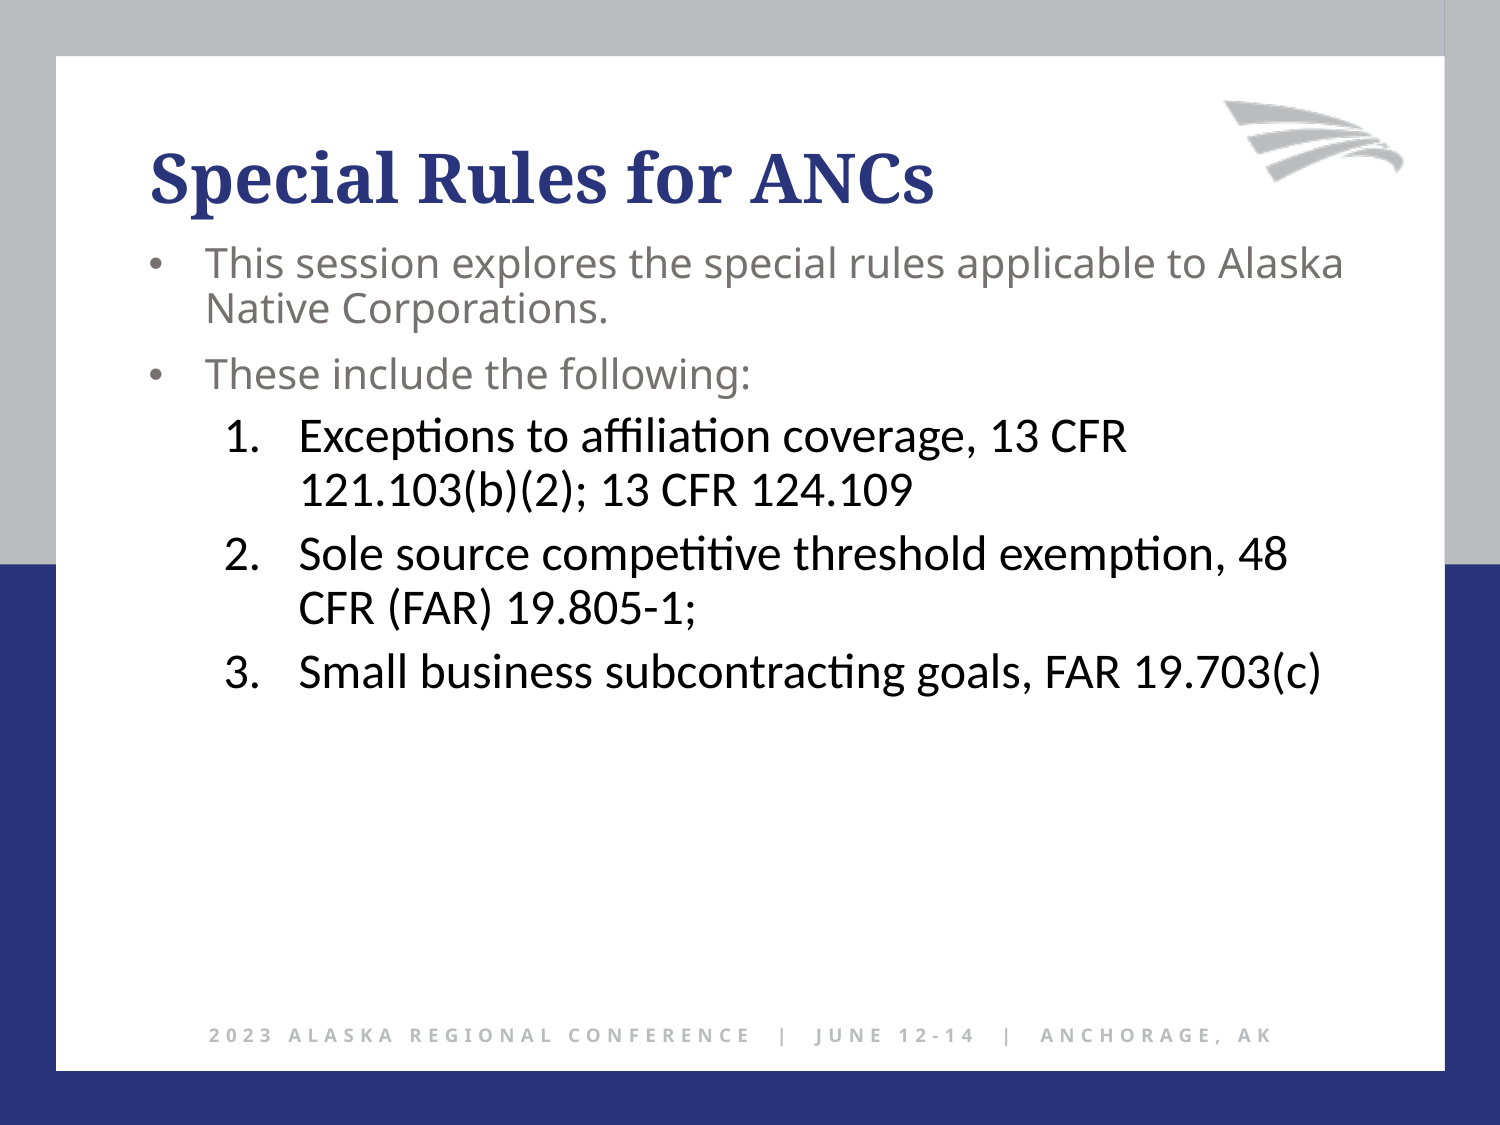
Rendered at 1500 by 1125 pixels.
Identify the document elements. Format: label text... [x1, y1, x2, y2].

list Special Rules for ANCs [135, 136, 1368, 213]
list This session explores the special rules applicable to Alaska Native Corporations. These include the following: Exceptions to affiliation coverage, 13 CFR 121.103(b)(2); 13 CFR 124.109 Sole source competitive threshold exemption, 48 CFR (FAR) 19.805-1; Small business subcontracting goals, FAR 19.703(c) [133, 235, 1366, 991]
picture [1169, 100, 1467, 236]
